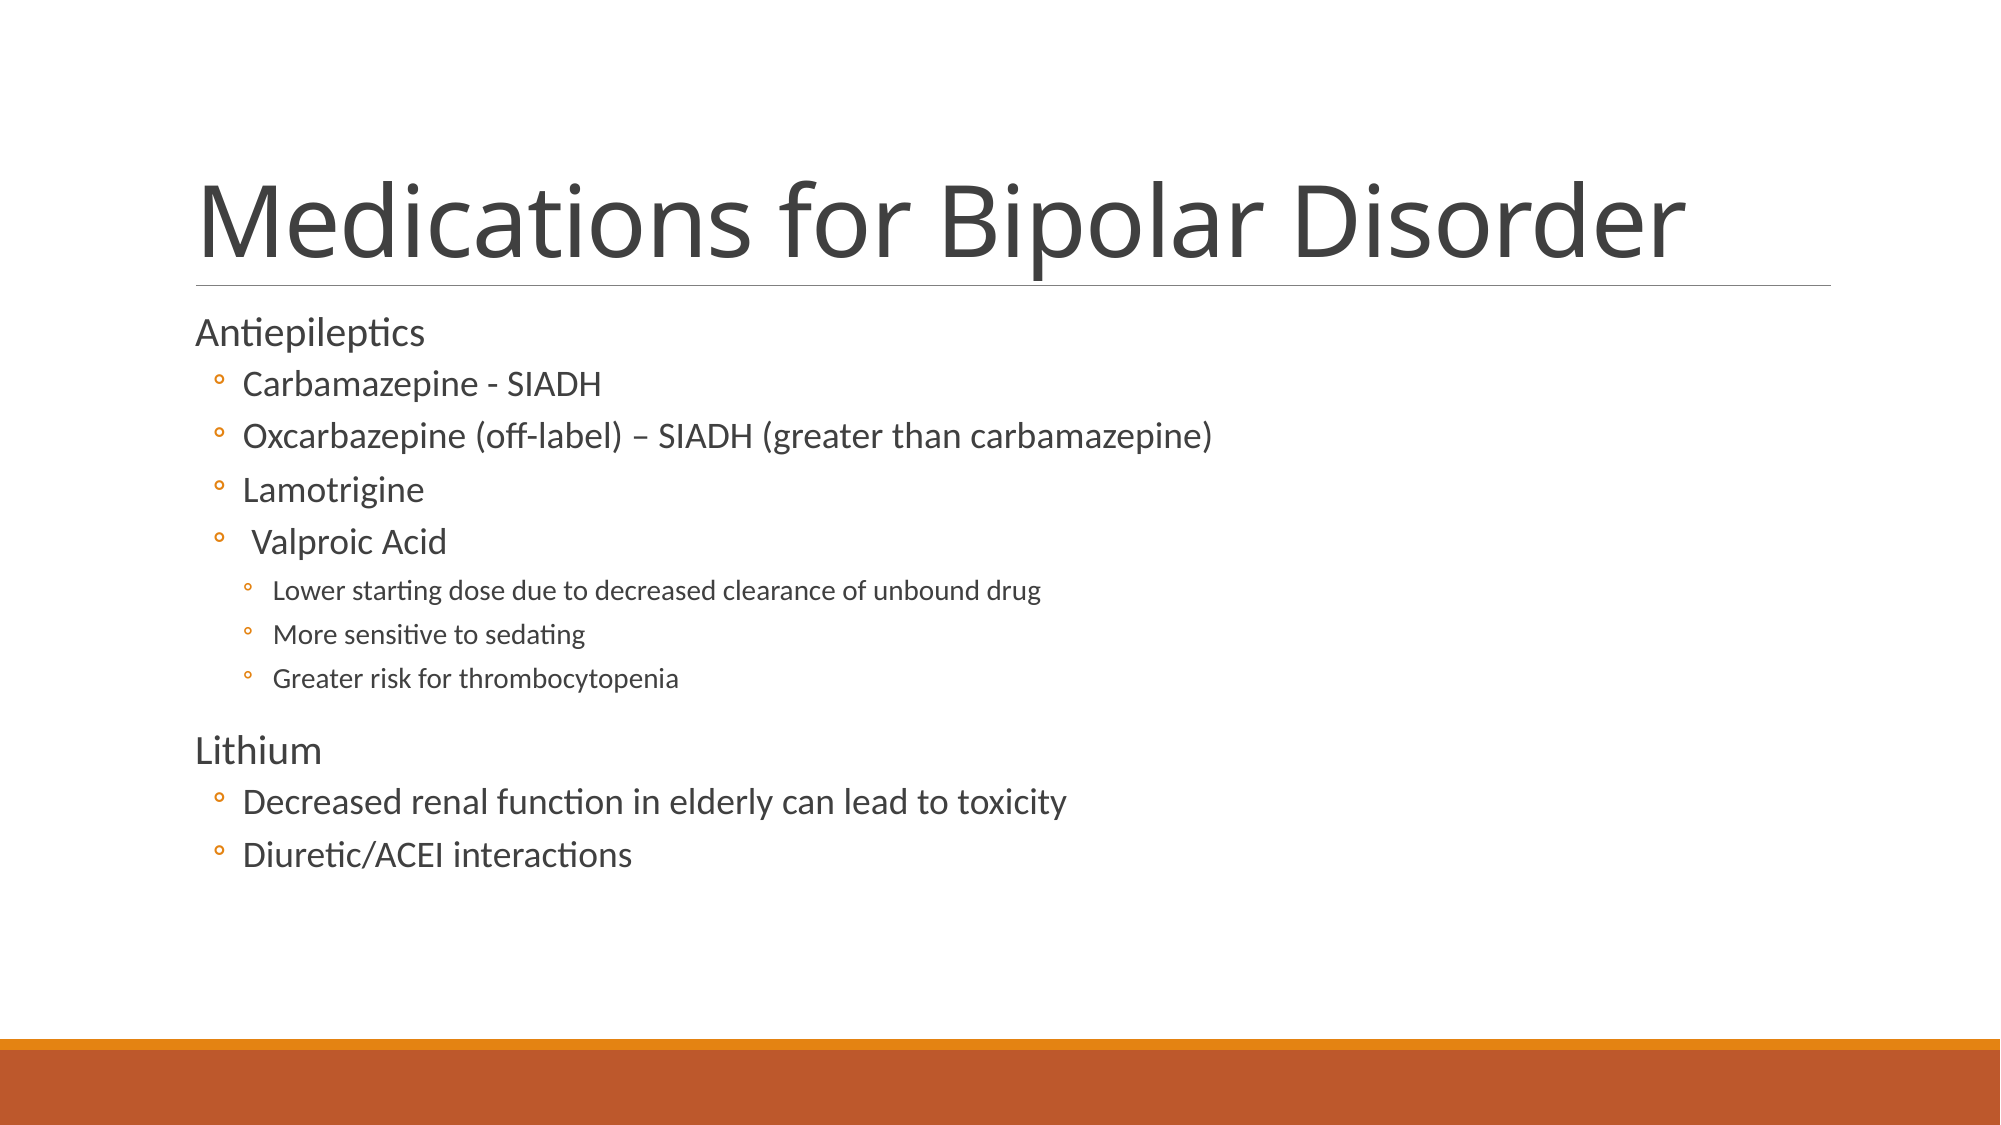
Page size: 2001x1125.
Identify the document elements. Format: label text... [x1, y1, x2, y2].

list Antiepileptics Carbamazepine - SIADH Oxcarbazepine (off-label) – SIADH (greater than carbamazepine) Lamotrigine Valproic Acid Lower starting dose due to decreased clearance of unbound drug More sensitive to sedating Greater risk for thrombocytopenia Lithium Decreased renal function in elderly can lead to toxicity Diuretic/ACEI interactions [180, 302, 1830, 963]
title Medications for Bipolar Disorder [180, 47, 1830, 285]
